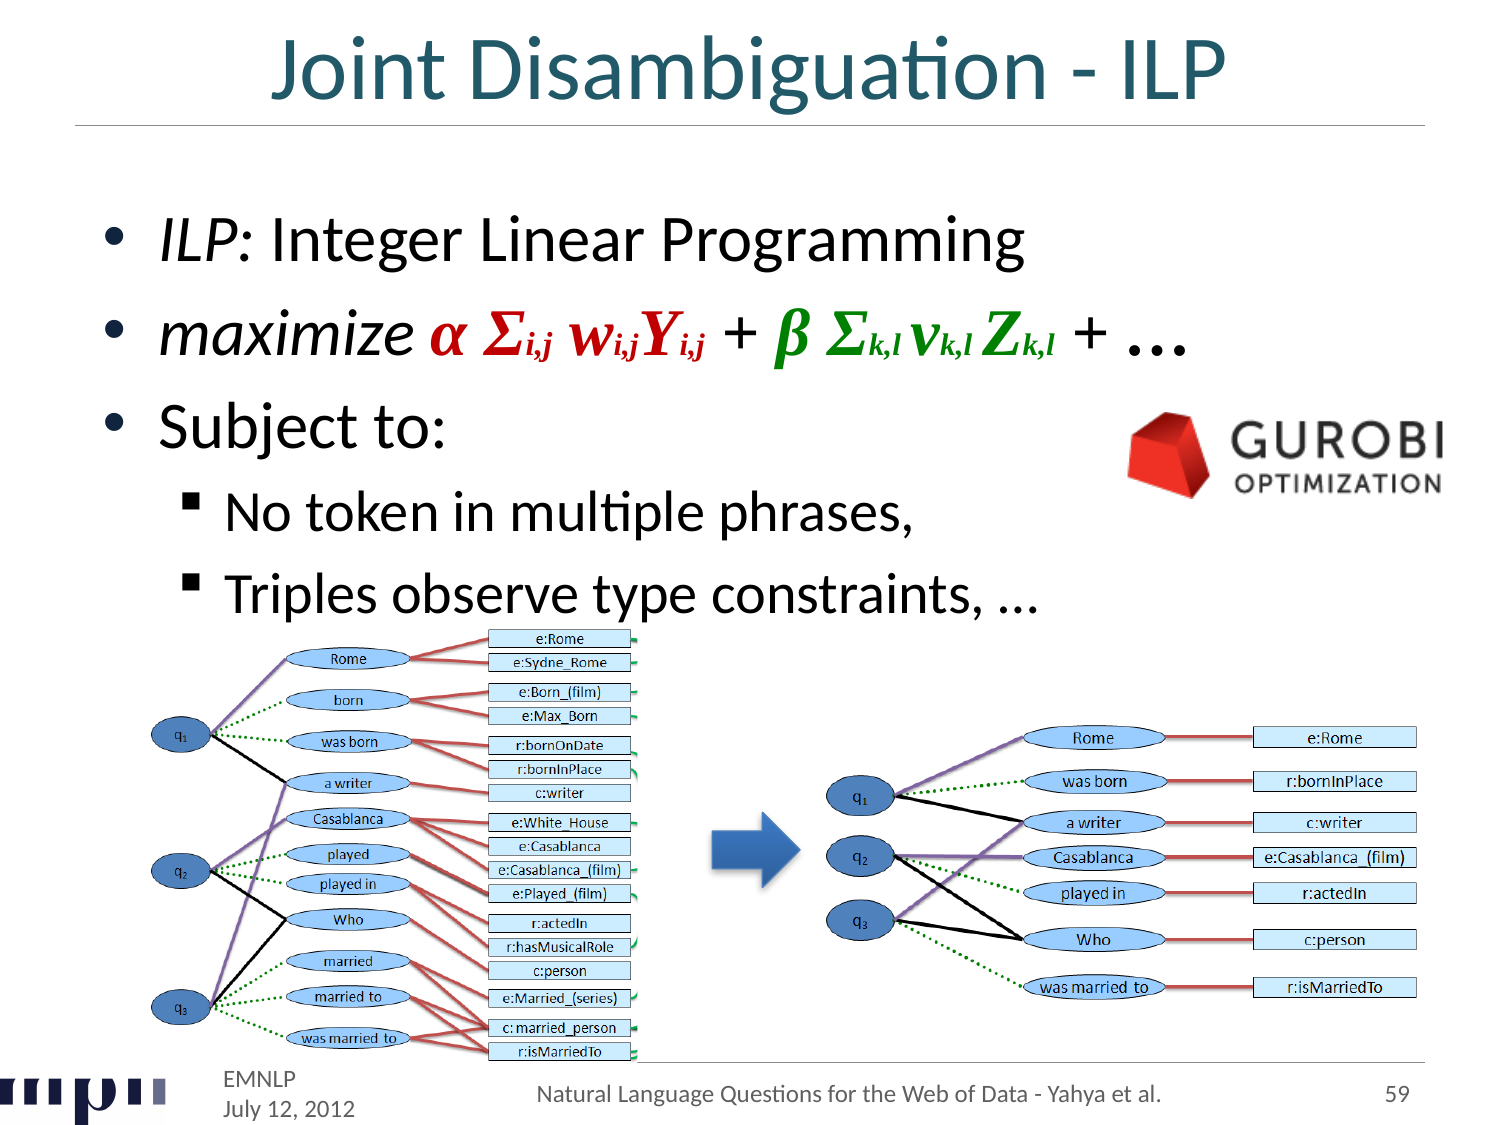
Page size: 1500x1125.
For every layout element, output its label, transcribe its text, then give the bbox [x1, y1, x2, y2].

title Joint Disambiguation - ILP [75, 0, 1425, 125]
picture [0, 1078, 166, 1125]
slide_number 59 [1299, 1062, 1425, 1123]
footer Natural Language Questions for the Web of Data - Yahya et al. [440, 1062, 1260, 1123]
picture [824, 721, 1417, 1001]
list ILP: Integer Linear Programming maximize α Σi,j wi,jYi,j + β Σk,l vk,l Zk,l + … Subject to: No token in multiple phrases, Triples observe type constraints, … [87, 187, 1438, 1019]
picture [1124, 412, 1452, 499]
picture [149, 624, 638, 1065]
text_box [711, 811, 801, 889]
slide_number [208, 1073, 400, 1123]
